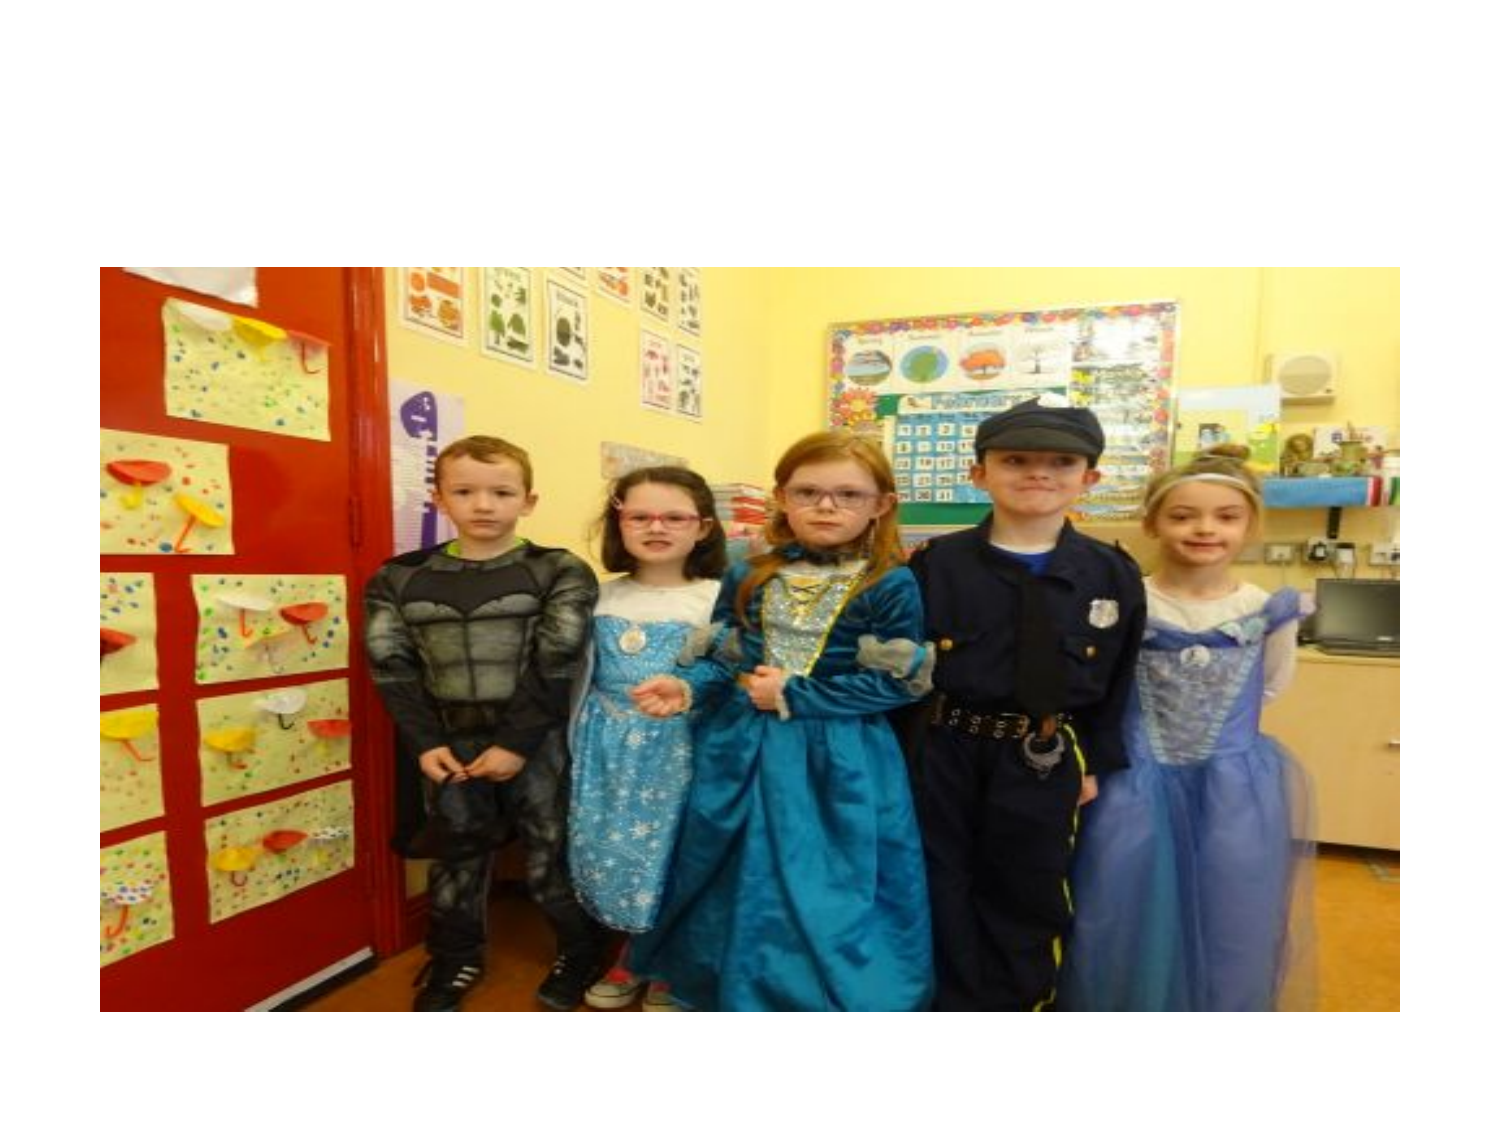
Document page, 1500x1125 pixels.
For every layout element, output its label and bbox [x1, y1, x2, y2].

list [100, 266, 1400, 1012]
